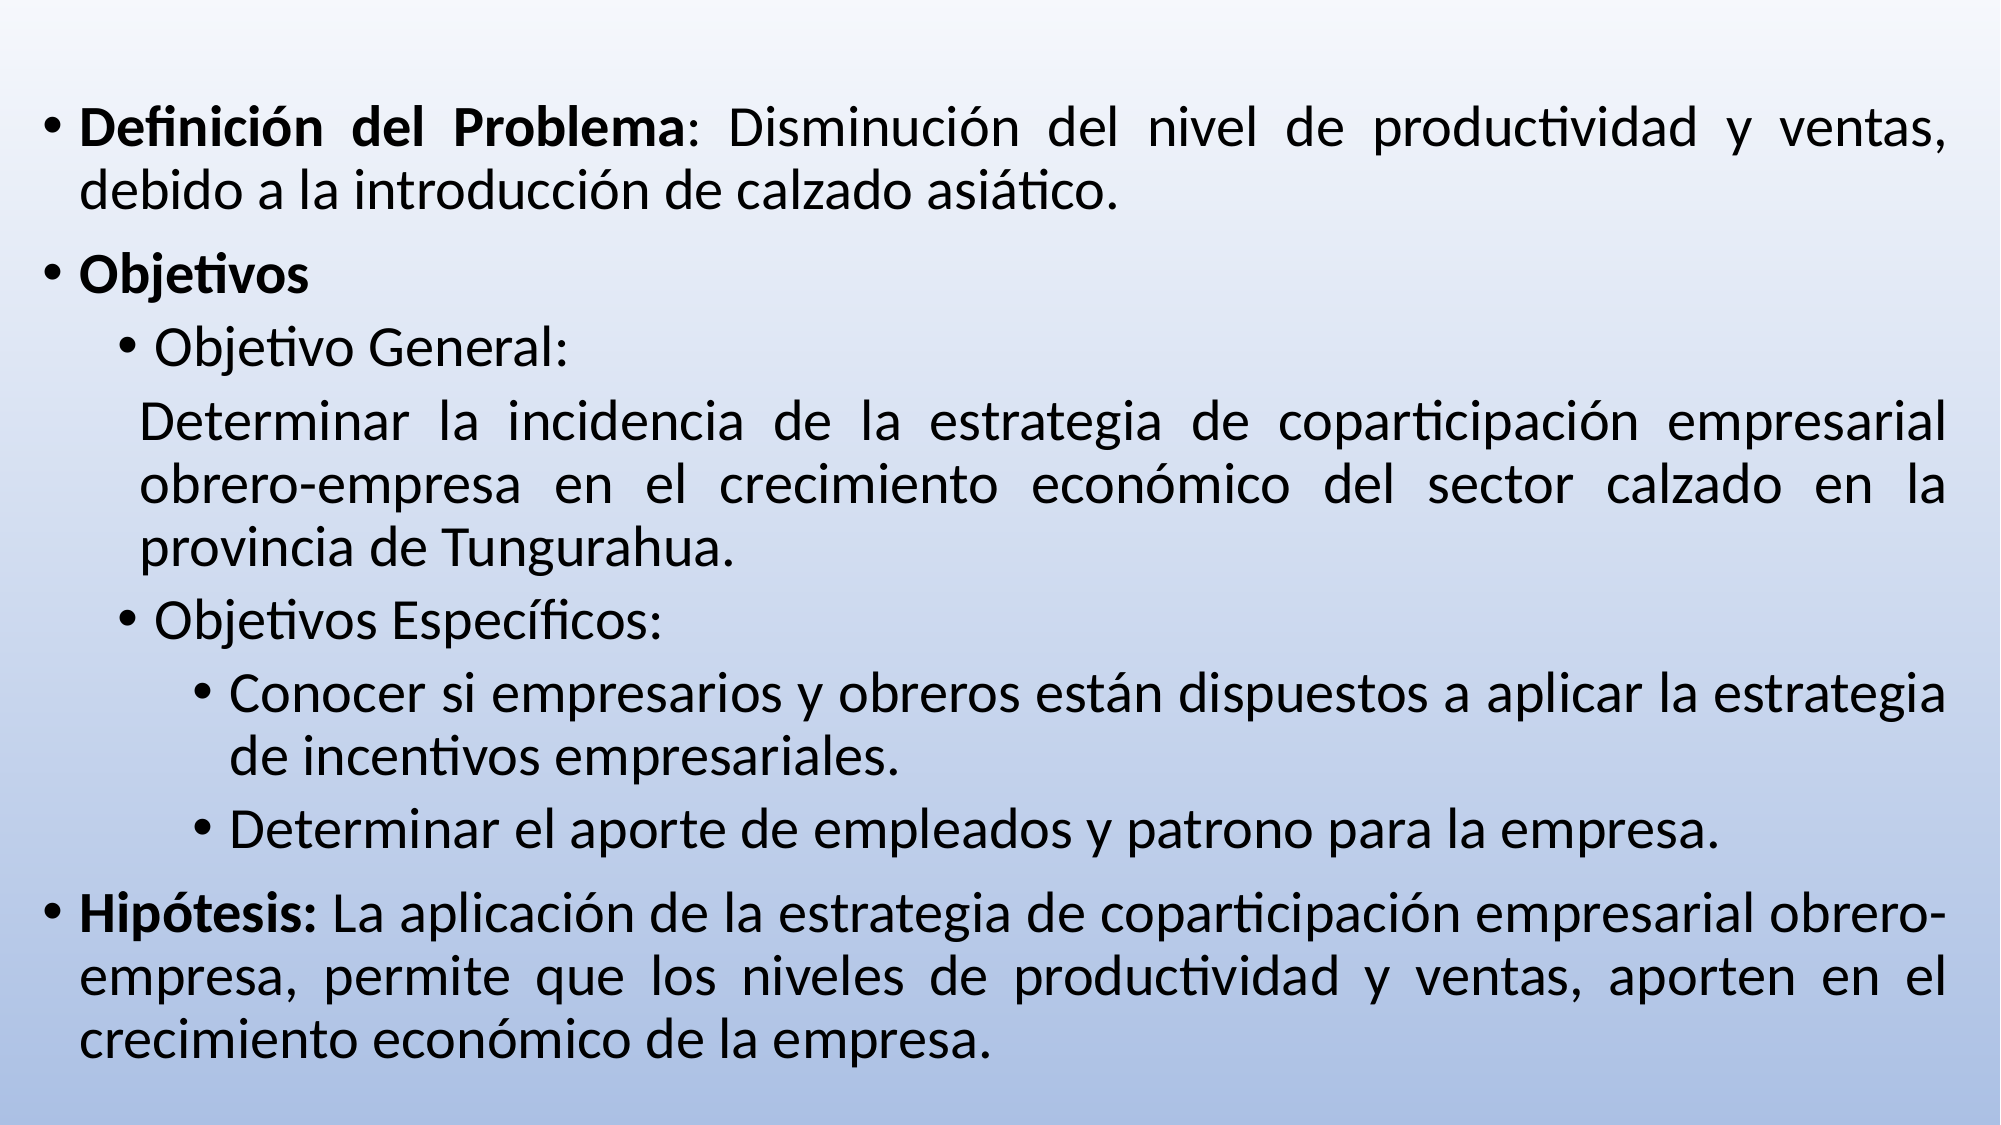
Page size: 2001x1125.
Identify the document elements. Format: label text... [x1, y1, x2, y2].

list Definición del Problema: Disminución del nivel de productividad y ventas, debido a la introducción de calzado asiático. Objetivos Objetivo General: Determinar la incidencia de la estrategia de coparticipación empresarial obrero-empresa en el crecimiento económico del sector calzado en la provincia de Tungurahua. Objetivos Específicos: Conocer si empresarios y obreros están dispuestos a aplicar la estrategia de incentivos empresariales. Determinar el aporte de empleados y patrono para la empresa. Hipótesis: La aplicación de la estrategia de coparticipación empresarial obrero-empresa, permite que los niveles de productividad y ventas, aporten en el crecimiento económico de la empresa. [27, 88, 1964, 1105]
